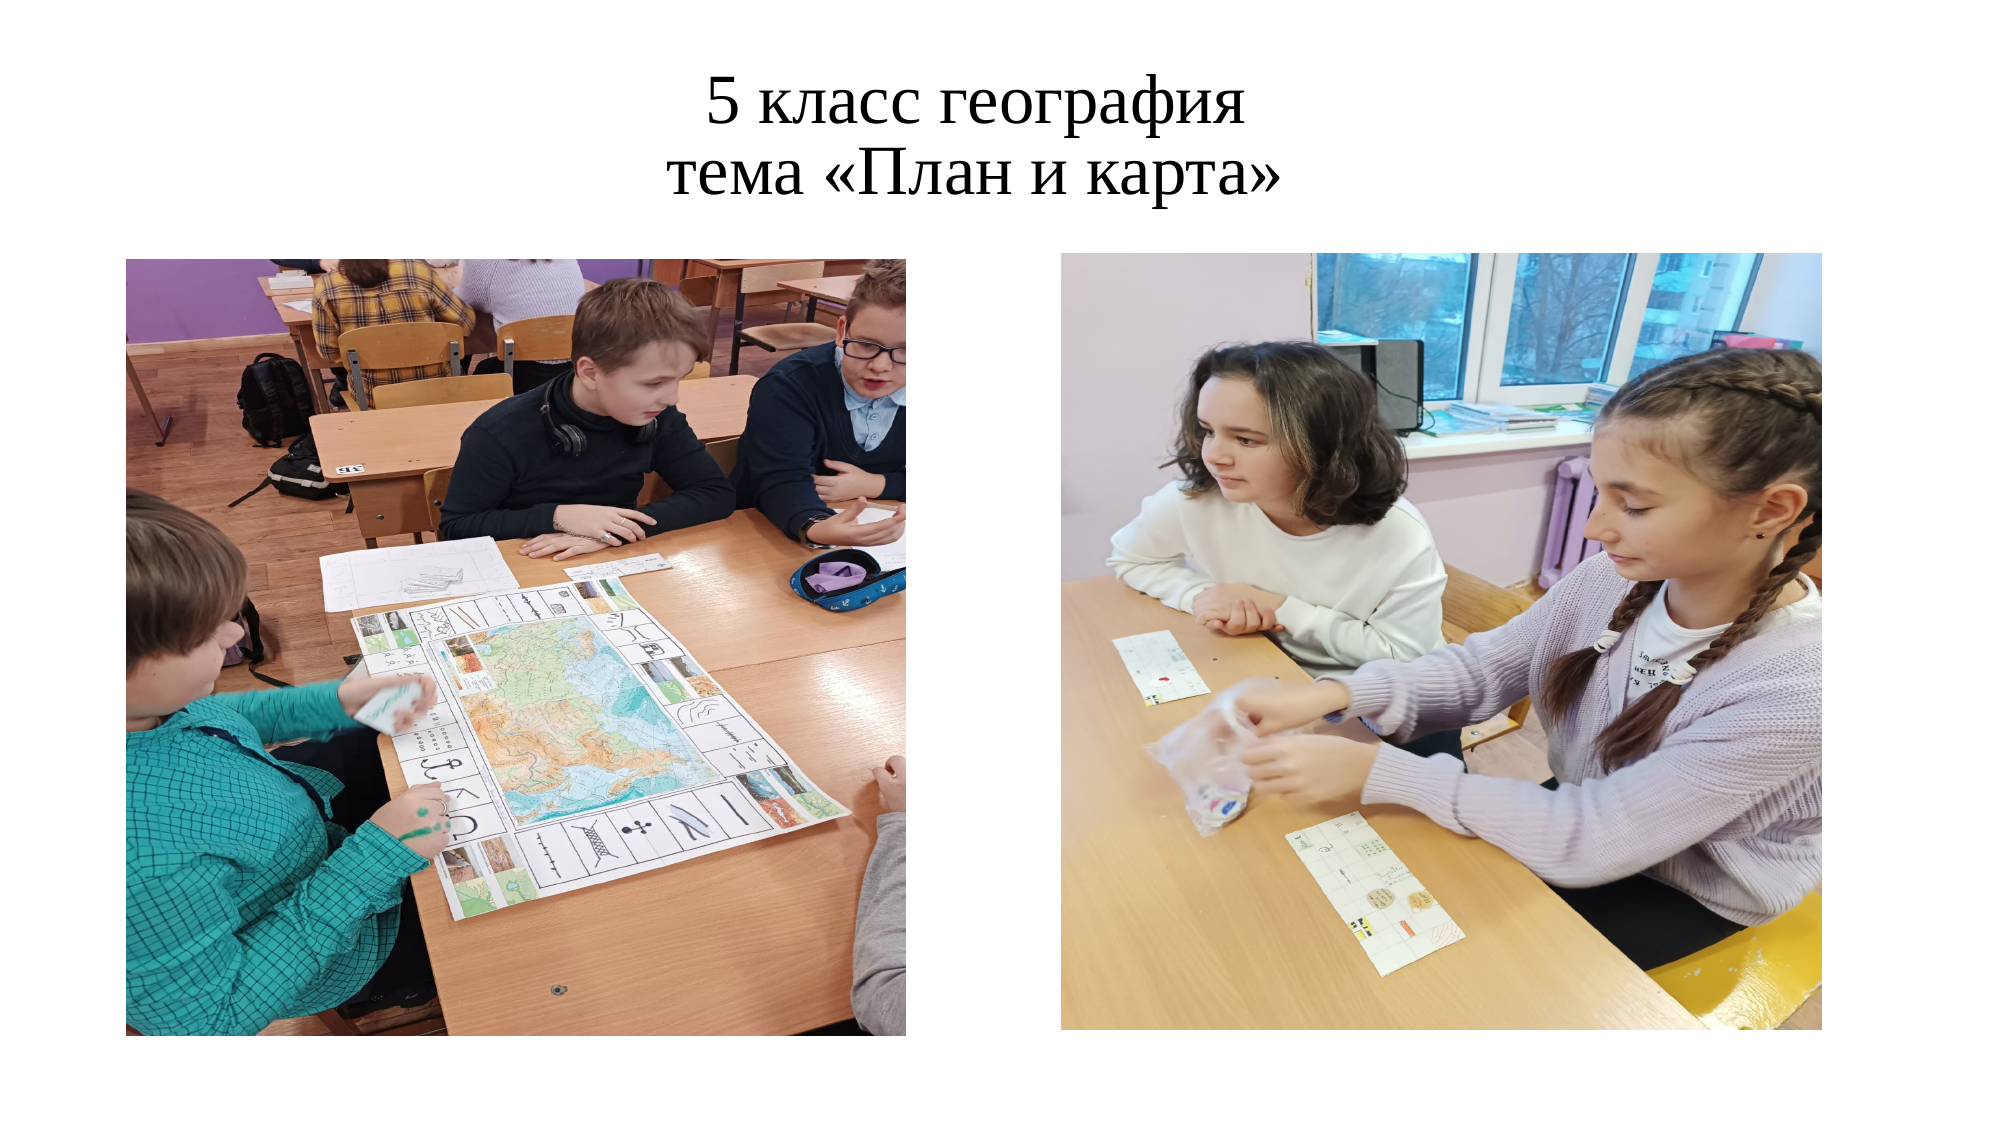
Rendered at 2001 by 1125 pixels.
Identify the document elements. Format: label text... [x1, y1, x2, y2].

title 5 класс география тема «План и карта» [89, 59, 1863, 216]
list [1060, 253, 1822, 1030]
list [126, 258, 906, 1036]
